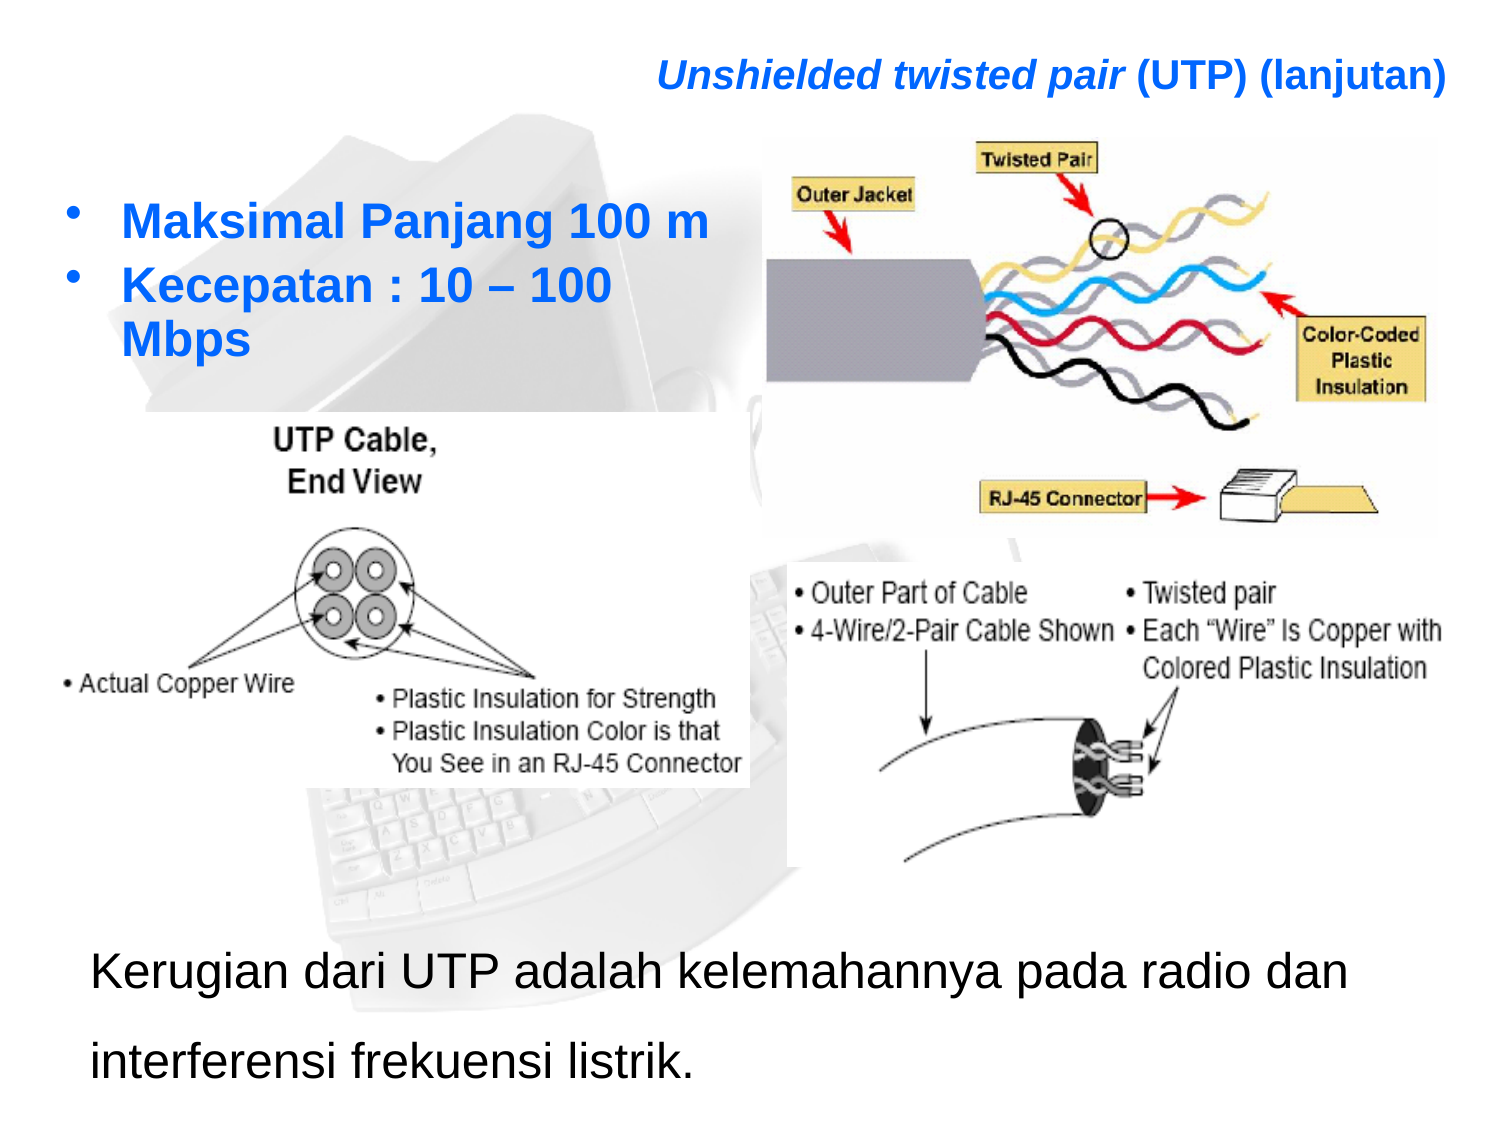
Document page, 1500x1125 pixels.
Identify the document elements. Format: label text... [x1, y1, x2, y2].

text_box Kerugian dari UTP adalah kelemahannya pada radio dan interferensi frekuensi listrik. [75, 901, 1437, 1097]
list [762, 137, 1438, 538]
title Unshielded twisted pair (UTP) (lanjutan) [137, 12, 1463, 133]
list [787, 562, 1451, 868]
list Maksimal Panjang 100 m Kecepatan : 10 – 100 Mbps [49, 187, 738, 413]
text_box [62, 412, 751, 788]
